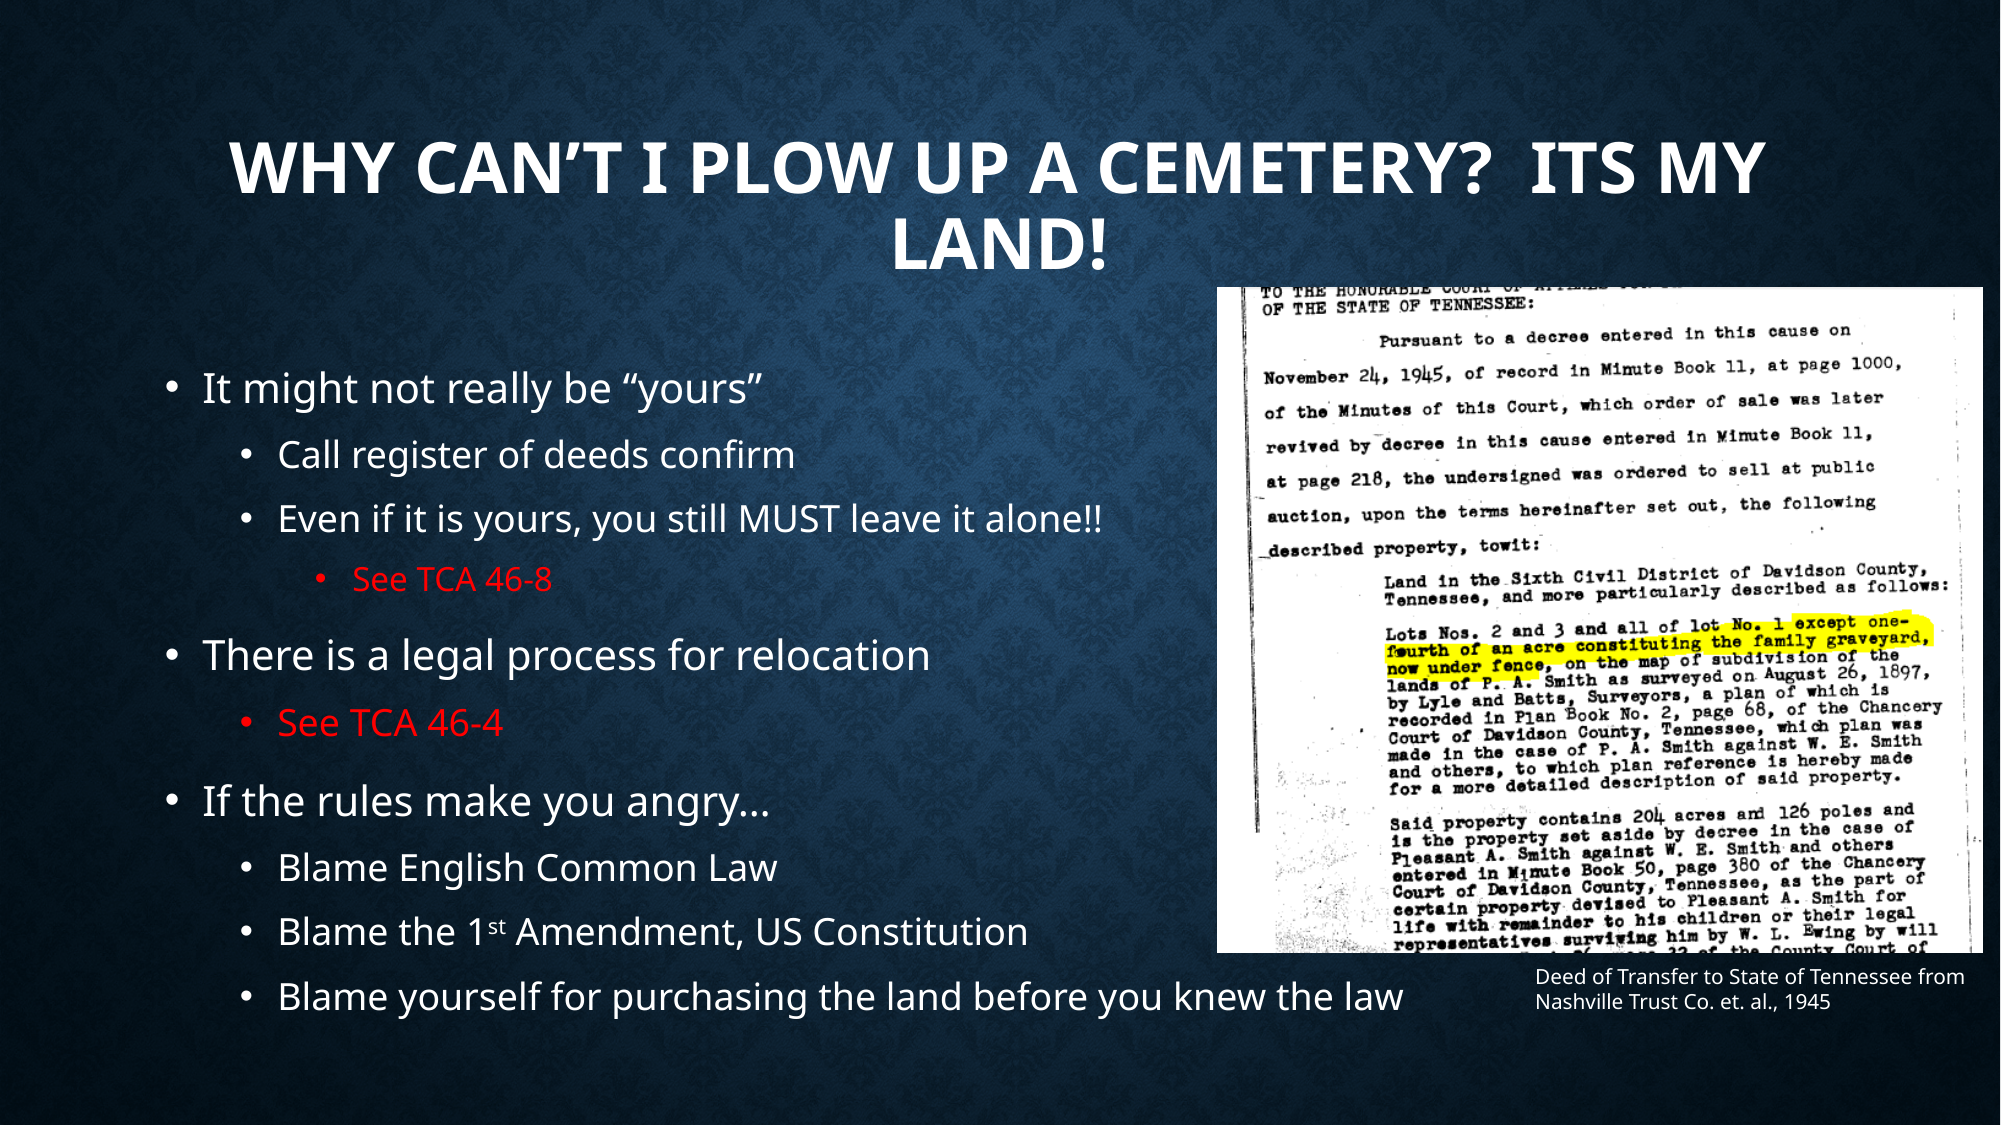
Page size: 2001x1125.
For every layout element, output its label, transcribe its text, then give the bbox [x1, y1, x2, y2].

text_box Deed of Transfer to State of Tennessee from Nashville Trust Co. et. al., 1945 [1520, 961, 1986, 1022]
picture [1216, 287, 1983, 953]
title Why can’t I plow up a cemetery? Its my land! [149, 99, 1849, 318]
list It might not really be “yours” Call register of deeds confirm Even if it is yours, you still MUST leave it alone!! See TCA 46-8 There is a legal process for relocation See TCA 46-4 If the rules make you angry… Blame English Common Law Blame the 1st Amendment, US Constitution Blame yourself for purchasing the land before you knew the law [149, 343, 1849, 1048]
